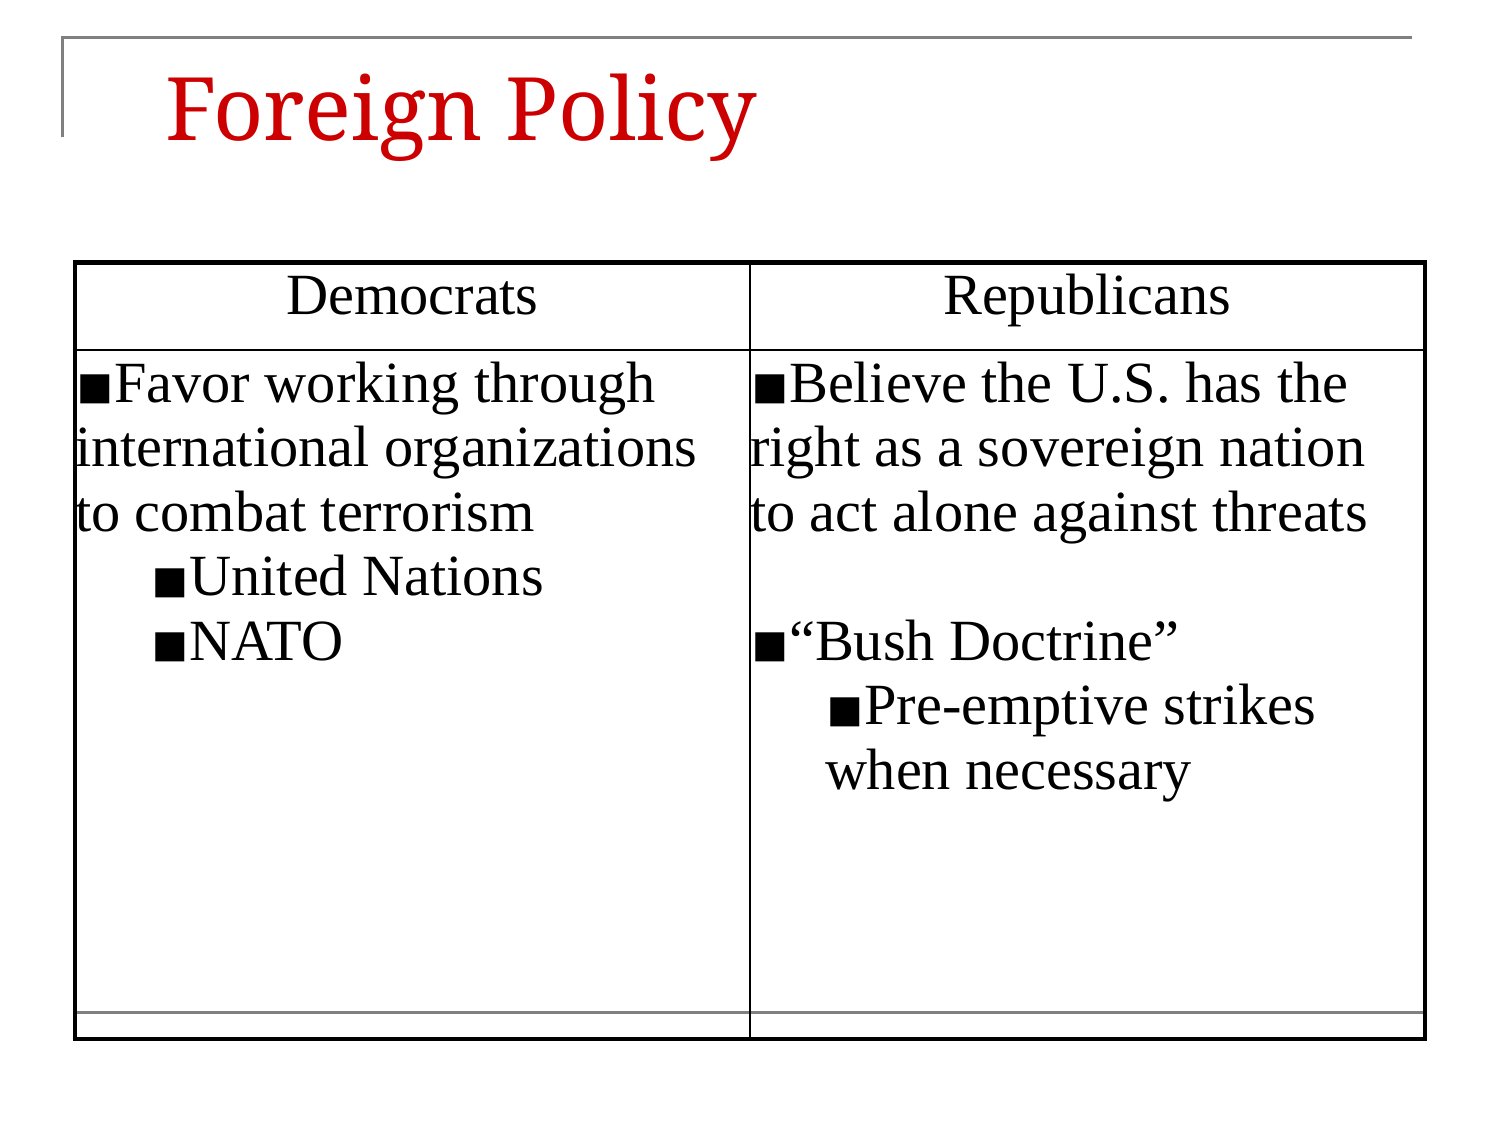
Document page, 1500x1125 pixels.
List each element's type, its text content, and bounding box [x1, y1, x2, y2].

table_header Democrats [77, 265, 749, 349]
title Foreign Policy [150, 45, 1425, 234]
table_cell Favor working through international organizations to combat terrorism United Nations NATO [77, 351, 749, 1037]
table_cell Believe the U.S. has the right as a sovereign nation to act alone against threats “Bush Doctrine” Pre-emptive strikes when necessary [751, 351, 1423, 1037]
table_header Republicans [751, 265, 1423, 349]
